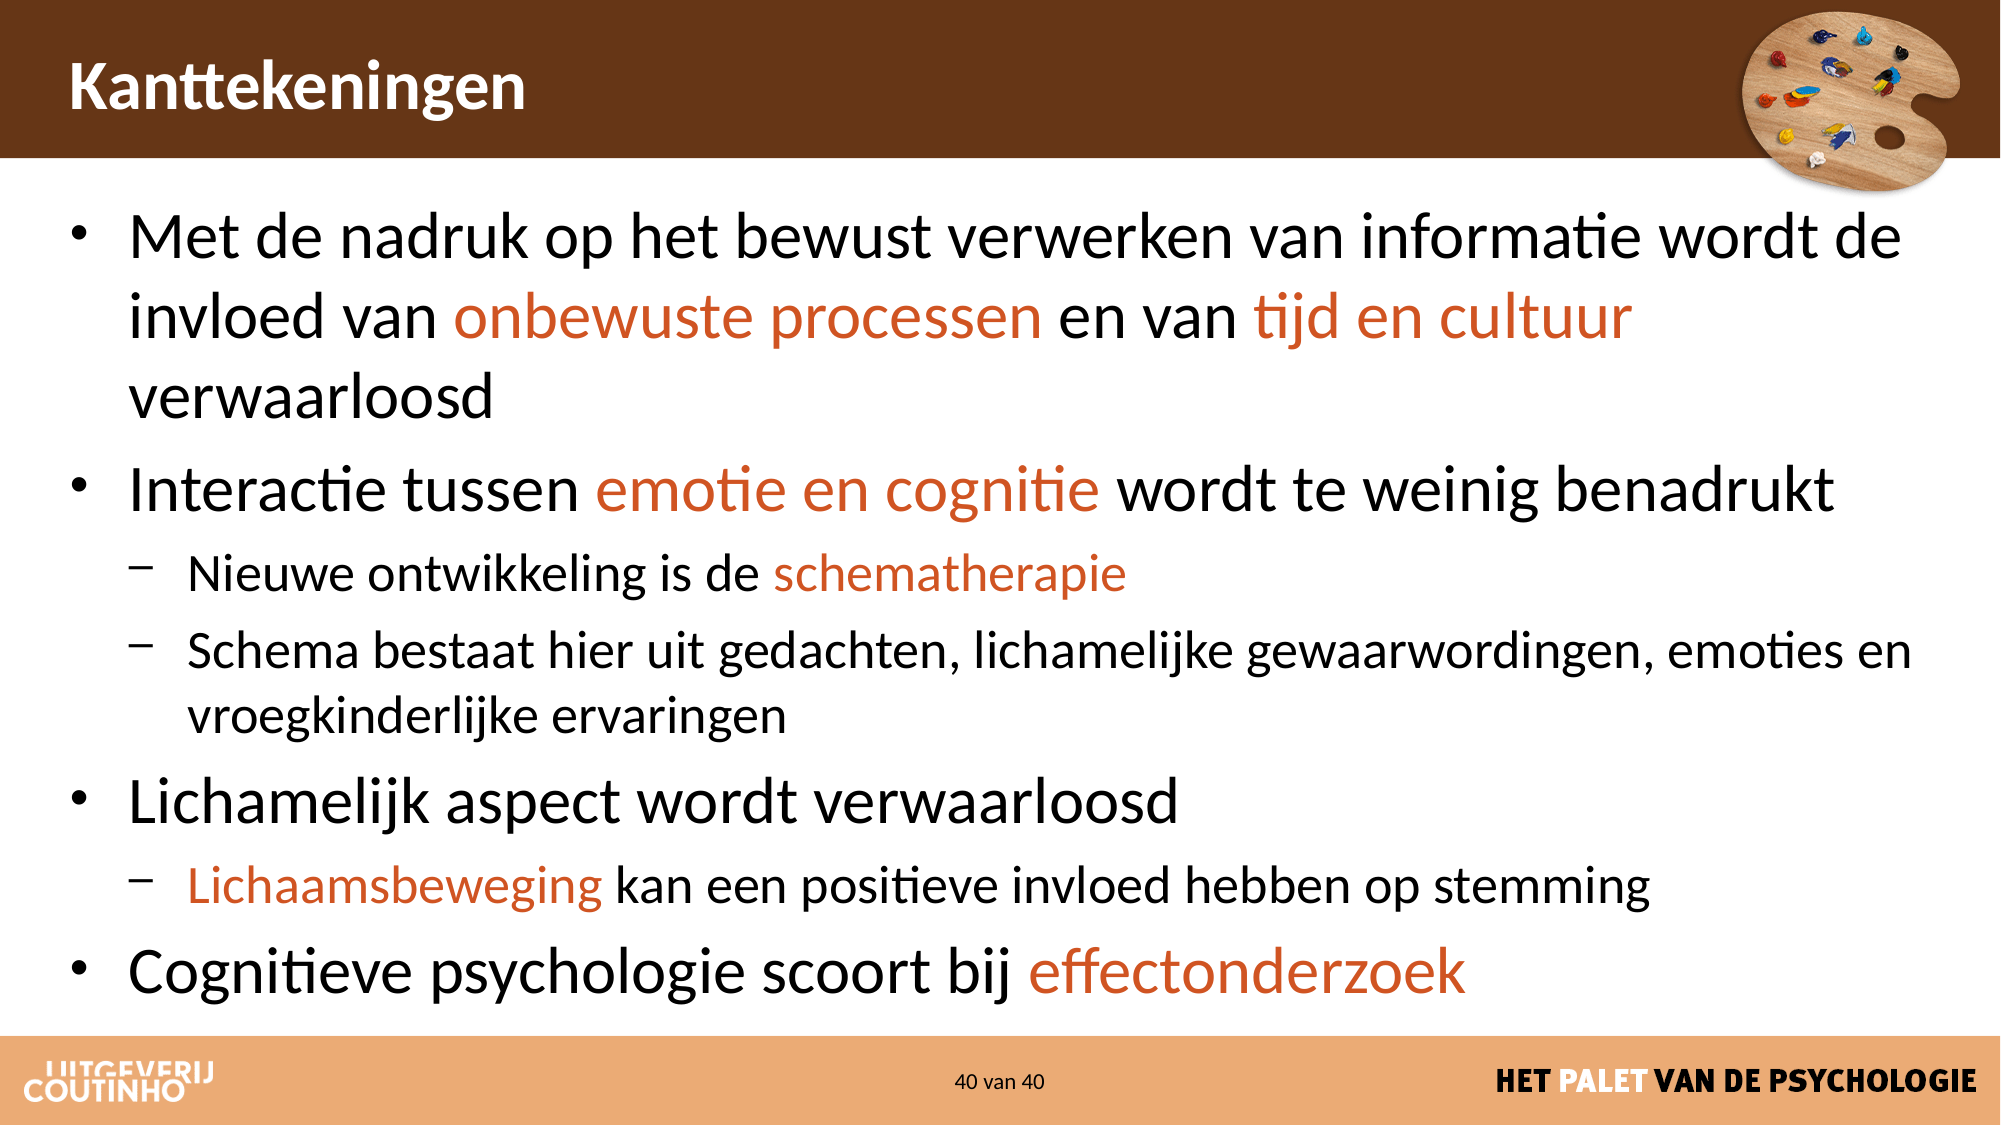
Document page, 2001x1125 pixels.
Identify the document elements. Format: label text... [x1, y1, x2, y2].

picture [0, 0, 2001, 1125]
list Met de nadruk op het bewust verwerken van informatie wordt de invloed van onbewuste processen en van tijd en cultuur verwaarloosd Interactie tussen emotie en cognitie wordt te weinig benadrukt Nieuwe ontwikkeling is de schematherapie Schema bestaat hier uit gedachten, lichamelijke gewaarwordingen, emoties en vroegkinderlijke ervaringen Lichamelijk aspect wordt verwaarloosd Lichaamsbeweging kan een positieve invloed hebben op stemming Cognitieve psychologie scoort bij effectonderzoek [55, 184, 1981, 1000]
title Kanttekeningen [55, 31, 1721, 138]
